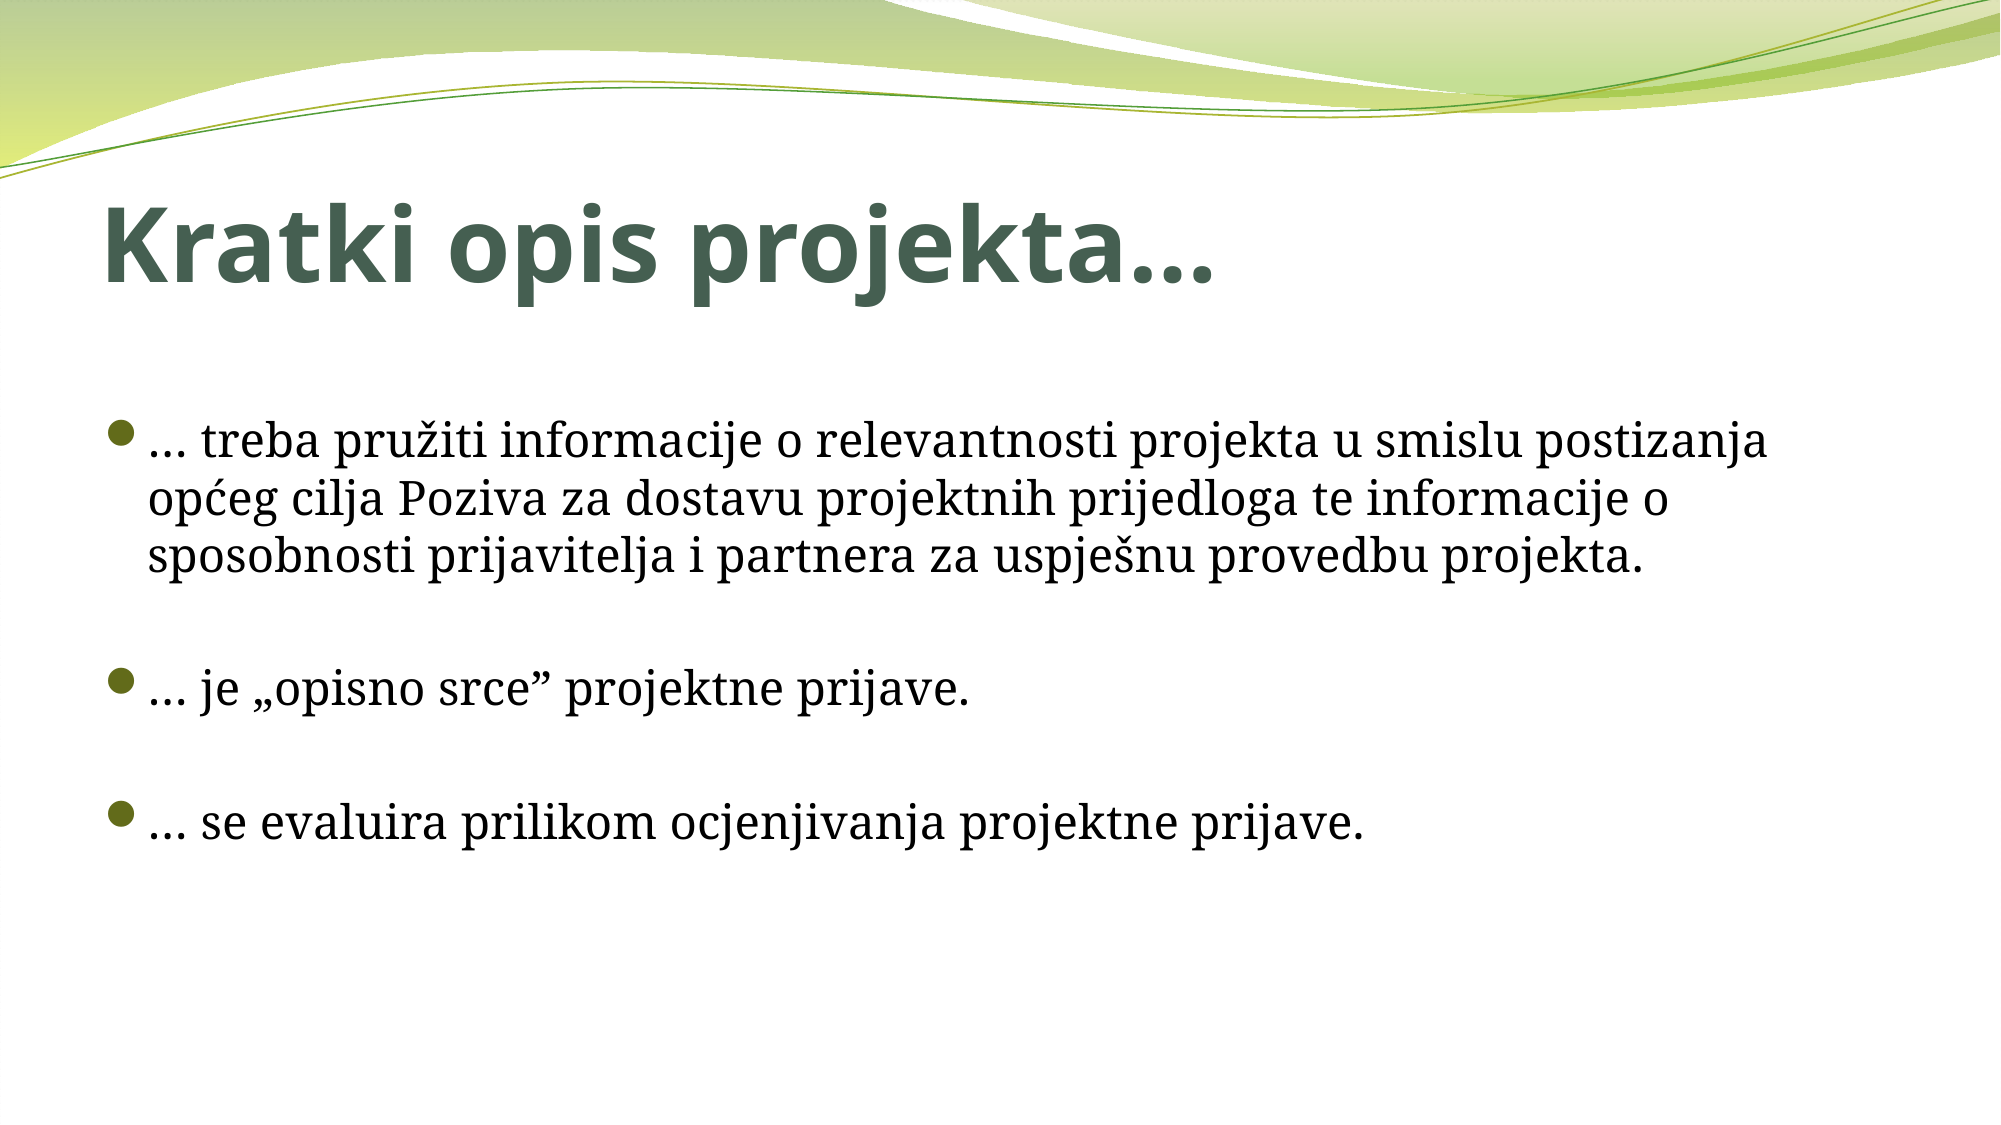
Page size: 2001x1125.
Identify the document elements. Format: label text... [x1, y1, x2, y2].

list … treba pružiti informacije o relevantnosti projekta u smislu postizanja općeg cilja Poziva za dostavu projektnih prijedloga te informacije o sposobnosti prijavitelja i partnera za uspješnu provedbu projekta. … je „opisno srce” projektne prijave. … se evaluira prilikom ocjenjivanja projektne prijave. [89, 402, 1890, 861]
title Kratki opis projekta… [99, 115, 1900, 303]
